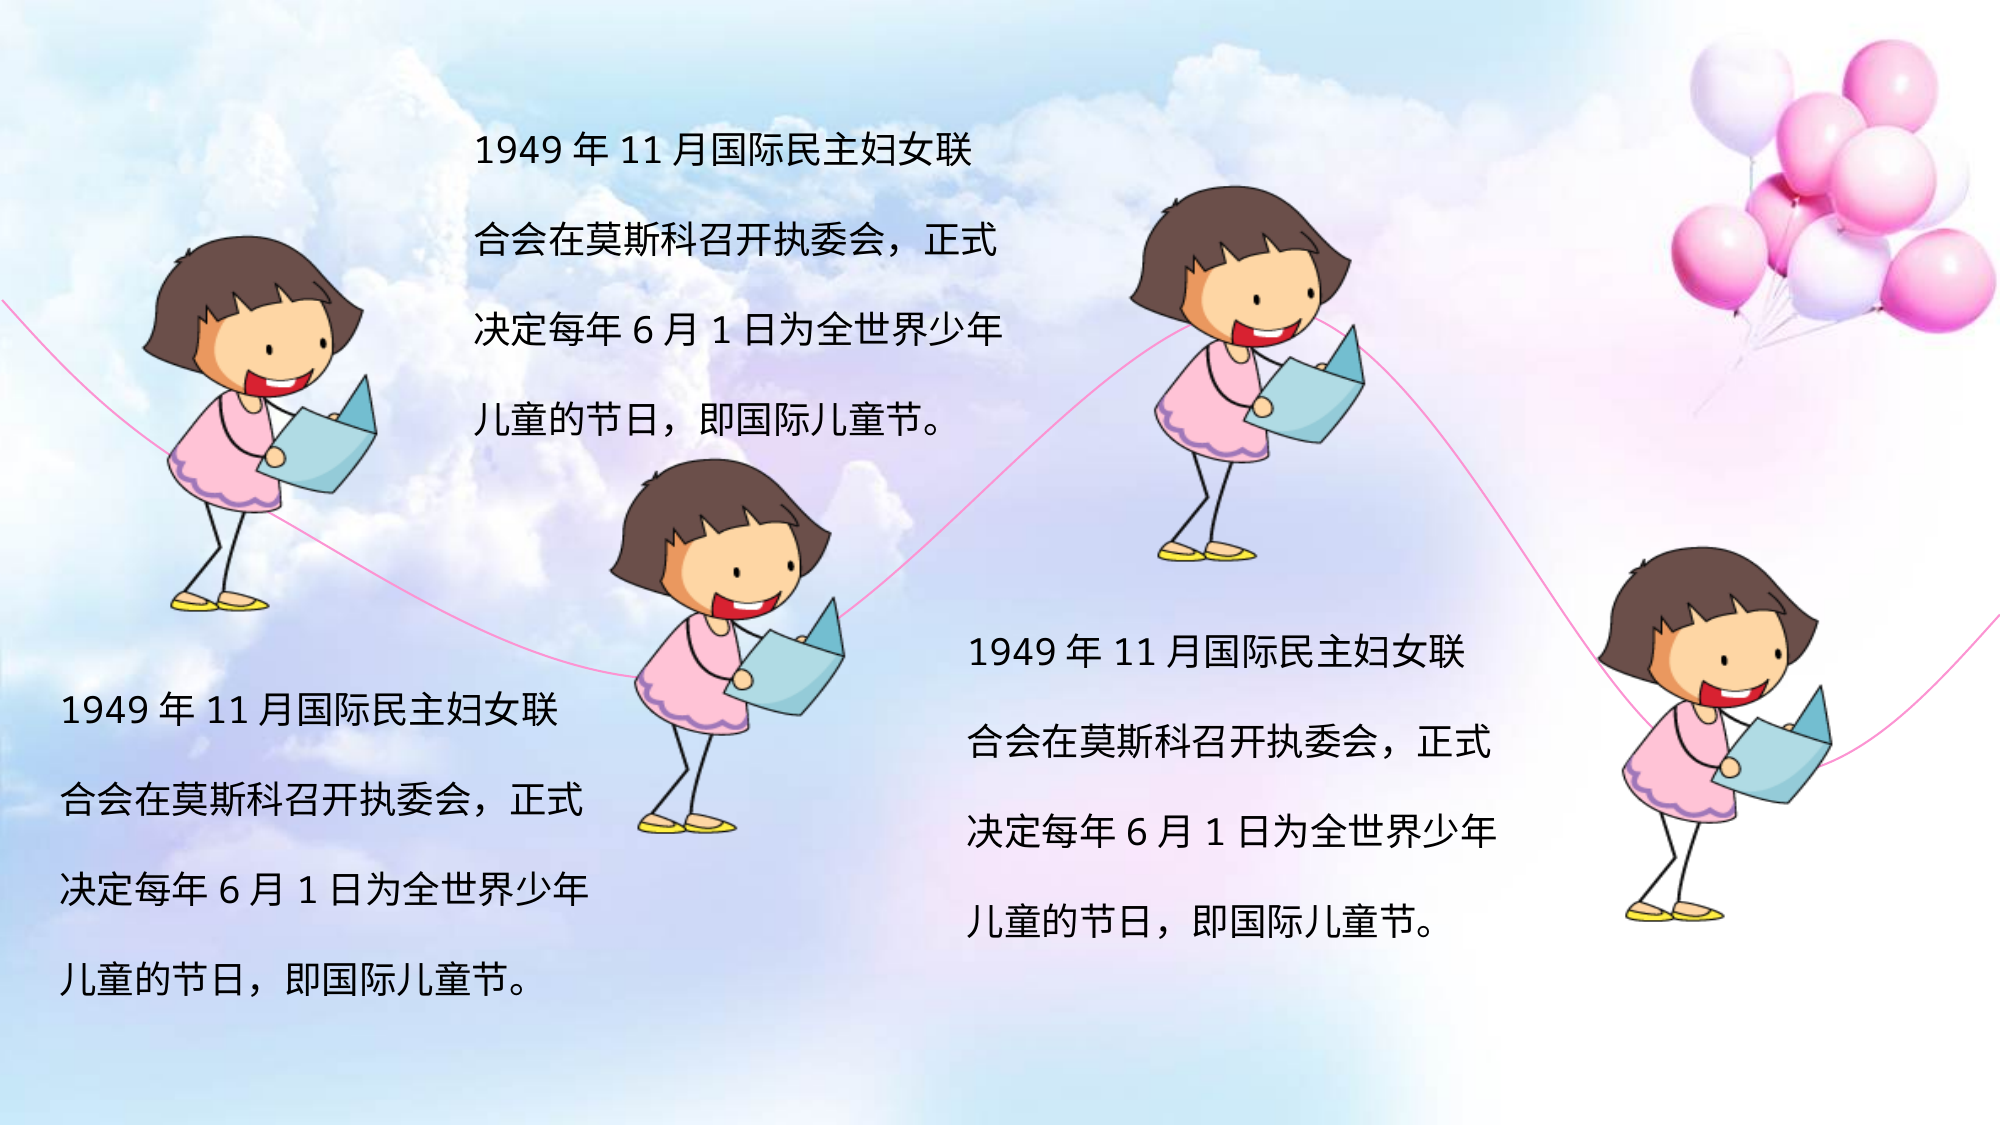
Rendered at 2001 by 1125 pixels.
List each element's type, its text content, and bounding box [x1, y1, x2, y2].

text_box [445, 369, 567, 633]
text_box 1949年11月国际民主妇女联合会在莫斯科召开执委会，正式决定每年6月1日为全世界少年儿童的节日，即国际儿童节。 [952, 575, 1516, 951]
picture [0, 0, 2000, 1125]
text_box [1, 299, 99, 402]
text_box [1900, 598, 2000, 719]
text_box 1949年11月国际民主妇女联合会在莫斯科召开执委会，正式决定每年6月1日为全世界少年儿童的节日，即国际儿童节。 [458, 73, 1022, 449]
text_box [1433, 423, 1555, 603]
text_box [913, 394, 1087, 558]
text_box 1949年11月国际民主妇女联合会在莫斯科召开执委会，正式决定每年6月1日为全世界少年儿童的节日，即国际儿童节。 [44, 633, 609, 1009]
